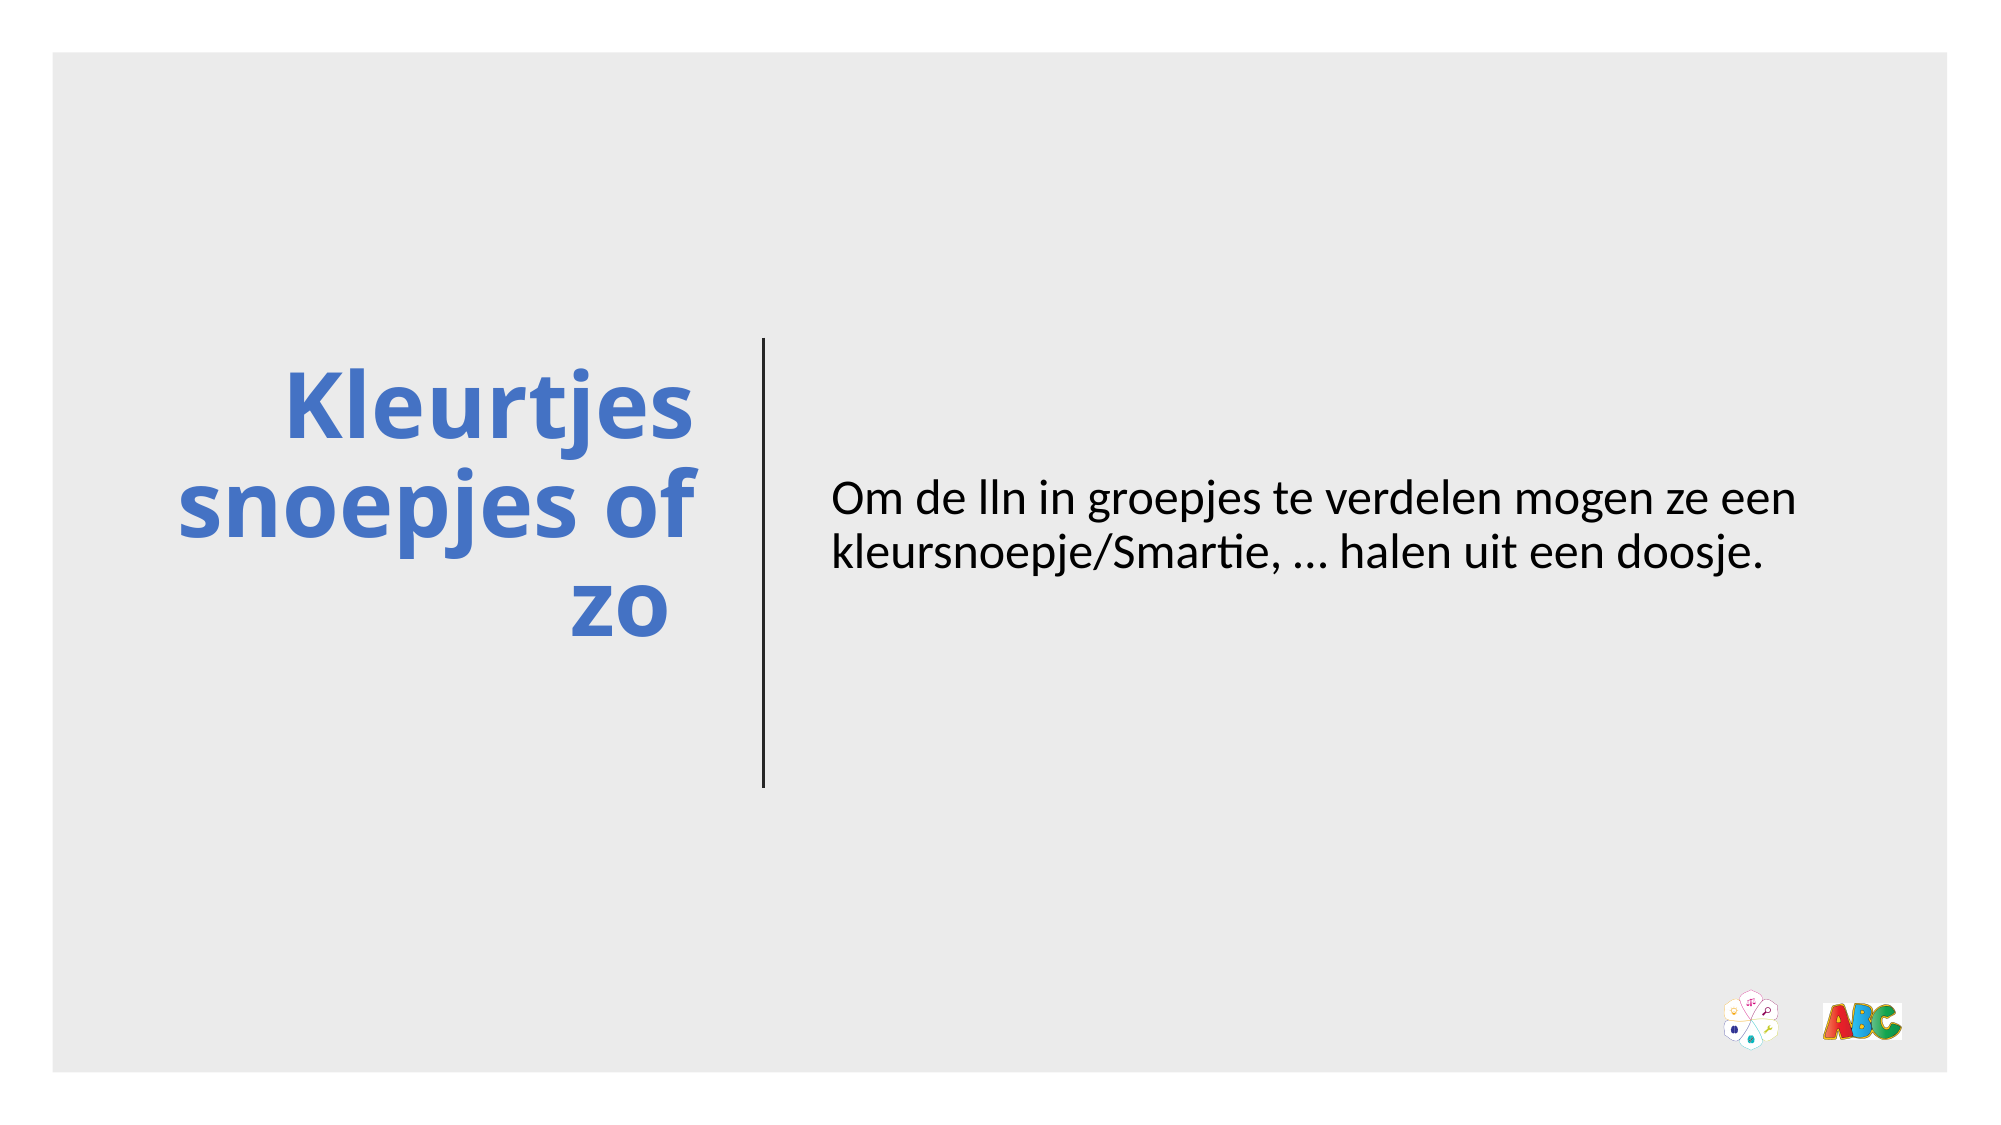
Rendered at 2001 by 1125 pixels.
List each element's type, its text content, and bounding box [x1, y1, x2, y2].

text_box [52, 51, 1948, 1073]
list Om de lln in groepjes te verdelen mogen ze een kleursnoepje/Smartie, … halen uit een doosje. [816, 158, 1863, 967]
picture [1720, 988, 1782, 1052]
title Kleurtjes snoepjes of zo [137, 158, 711, 967]
picture [1823, 1003, 1902, 1040]
